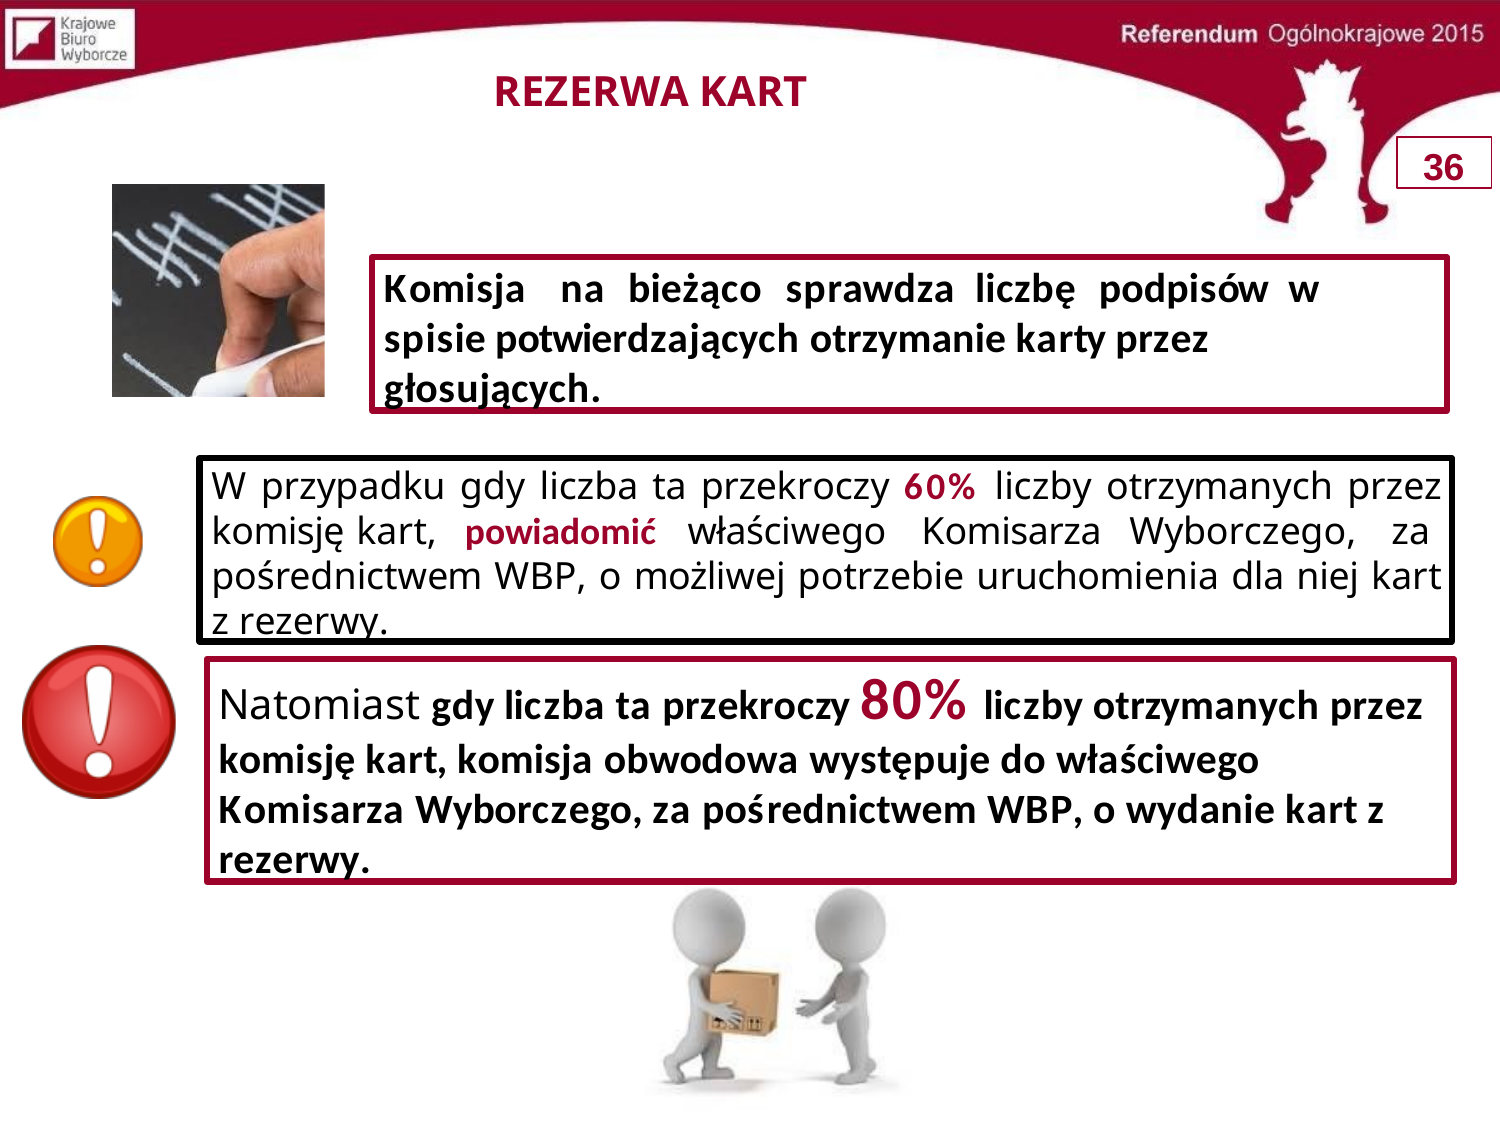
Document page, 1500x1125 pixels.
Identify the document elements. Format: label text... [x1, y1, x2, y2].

text_box [22, 645, 176, 799]
text_box Natomiast gdy liczba ta przekroczy 80% liczby otrzymanych przez komisję kart, komisja obwodowa występuje do właściwego Komisarza Wyborczego, za pośrednictwem WBP, o wydanie kart z rezerwy. [206, 659, 1454, 882]
text_box W przypadku gdy liczba ta przekroczy 60% liczby otrzymanych przez komisję kart, powiadomić właściwego Komisarza Wyborczego, za pośrednictwem WBP, o możliwej potrzebie uruchomienia dla niej kart z rezerwy. [199, 458, 1452, 642]
text_box [112, 184, 325, 397]
title REZERWA KART [42, 13, 1458, 253]
text_box 36 [1397, 137, 1492, 188]
text_box [632, 882, 916, 1112]
text_box [53, 496, 143, 587]
picture [0, 0, 1500, 262]
text_box Komisja na bieżąco sprawdza liczbę podpisów w spisie potwierdzających otrzymanie karty przez głosujących. [371, 257, 1447, 411]
